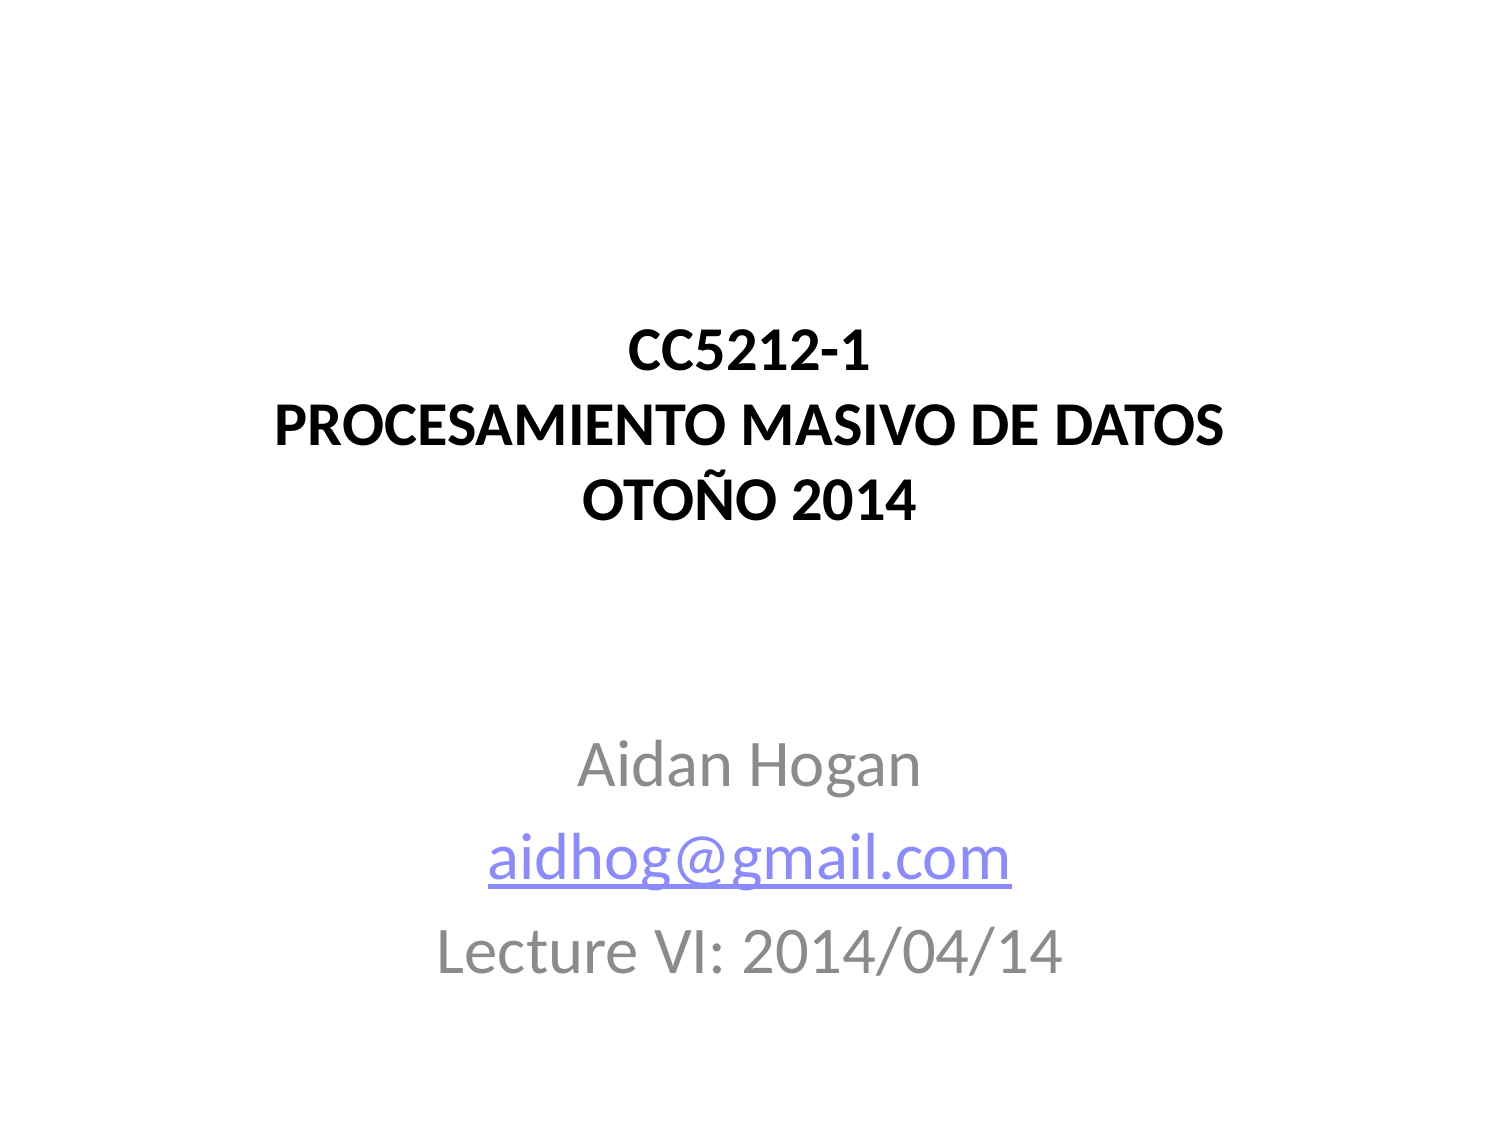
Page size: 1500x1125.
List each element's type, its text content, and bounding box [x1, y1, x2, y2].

subtitle Aidan Hogan aidhog@gmail.com Lecture VI: 2014/04/14 [225, 712, 1275, 1000]
title CC5212-1 Procesamiento Masivo de Datos Otoño 2014 [112, 299, 1388, 542]
